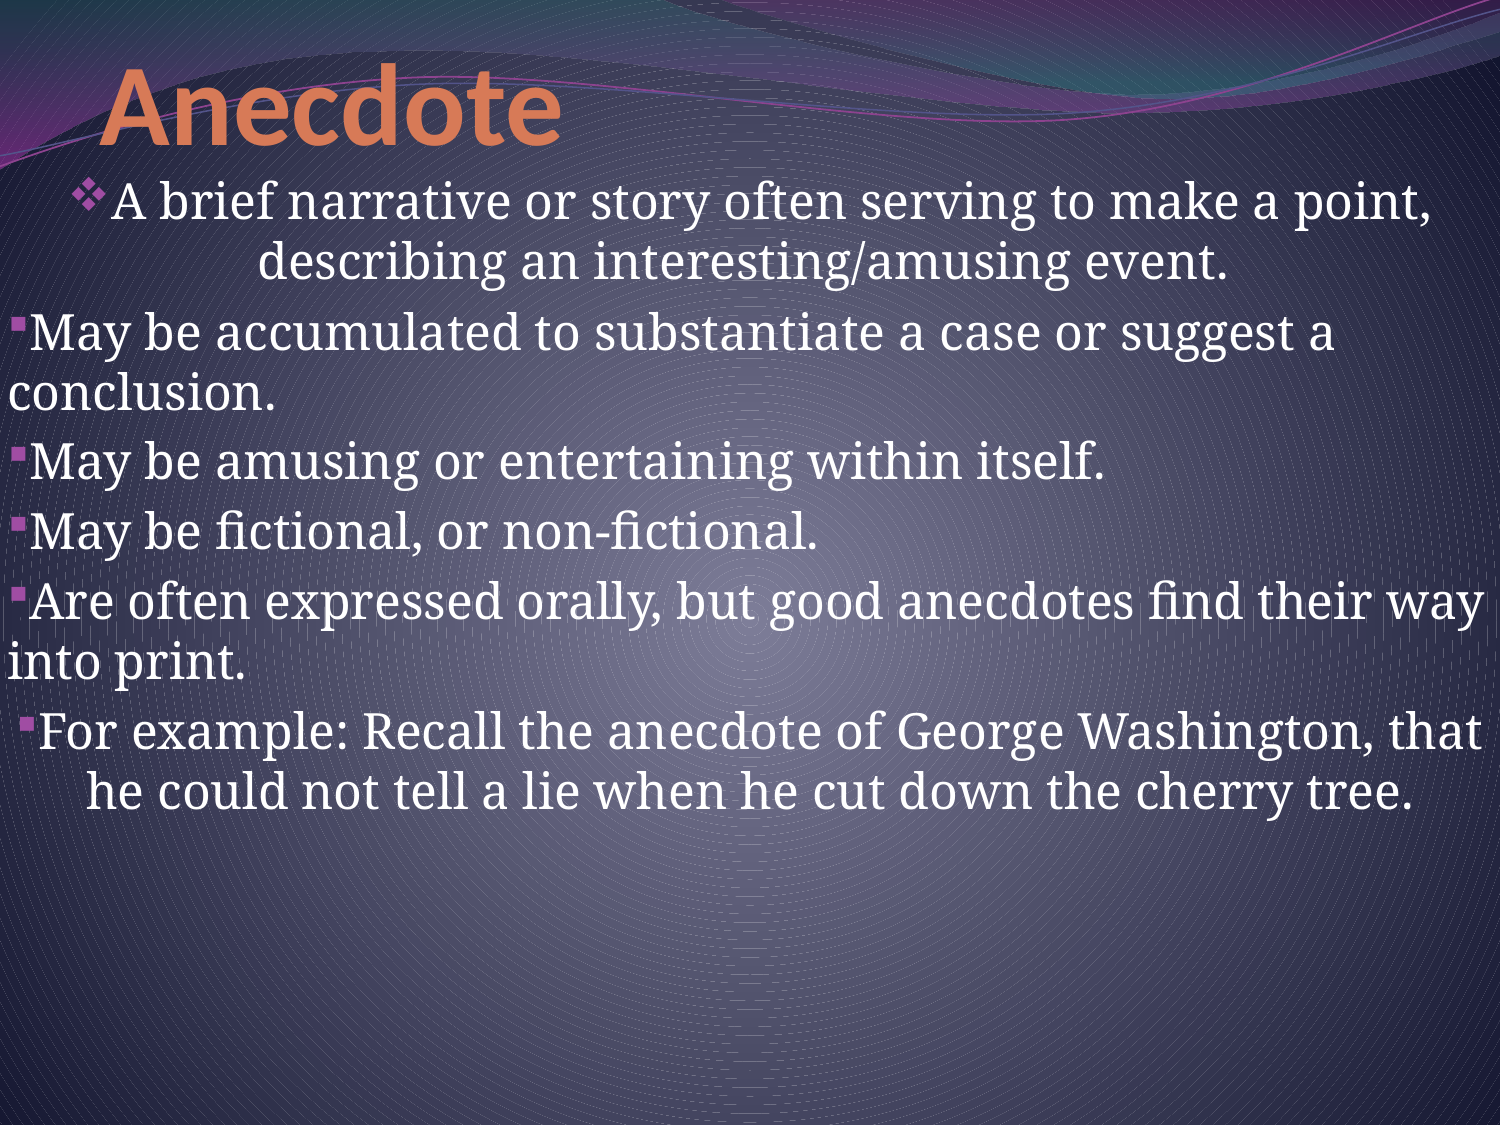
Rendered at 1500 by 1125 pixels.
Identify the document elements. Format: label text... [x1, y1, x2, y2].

list A brief narrative or story often serving to make a point, describing an interesting/amusing event. May be accumulated to substantiate a case or suggest a conclusion. May be amusing or entertaining within itself. May be fictional, or non-fictional. Are often expressed orally, but good anecdotes find their way into print. For example: Recall the anecdote of George Washington, that he could not tell a lie when he cut down the cherry tree. [0, 162, 1500, 411]
